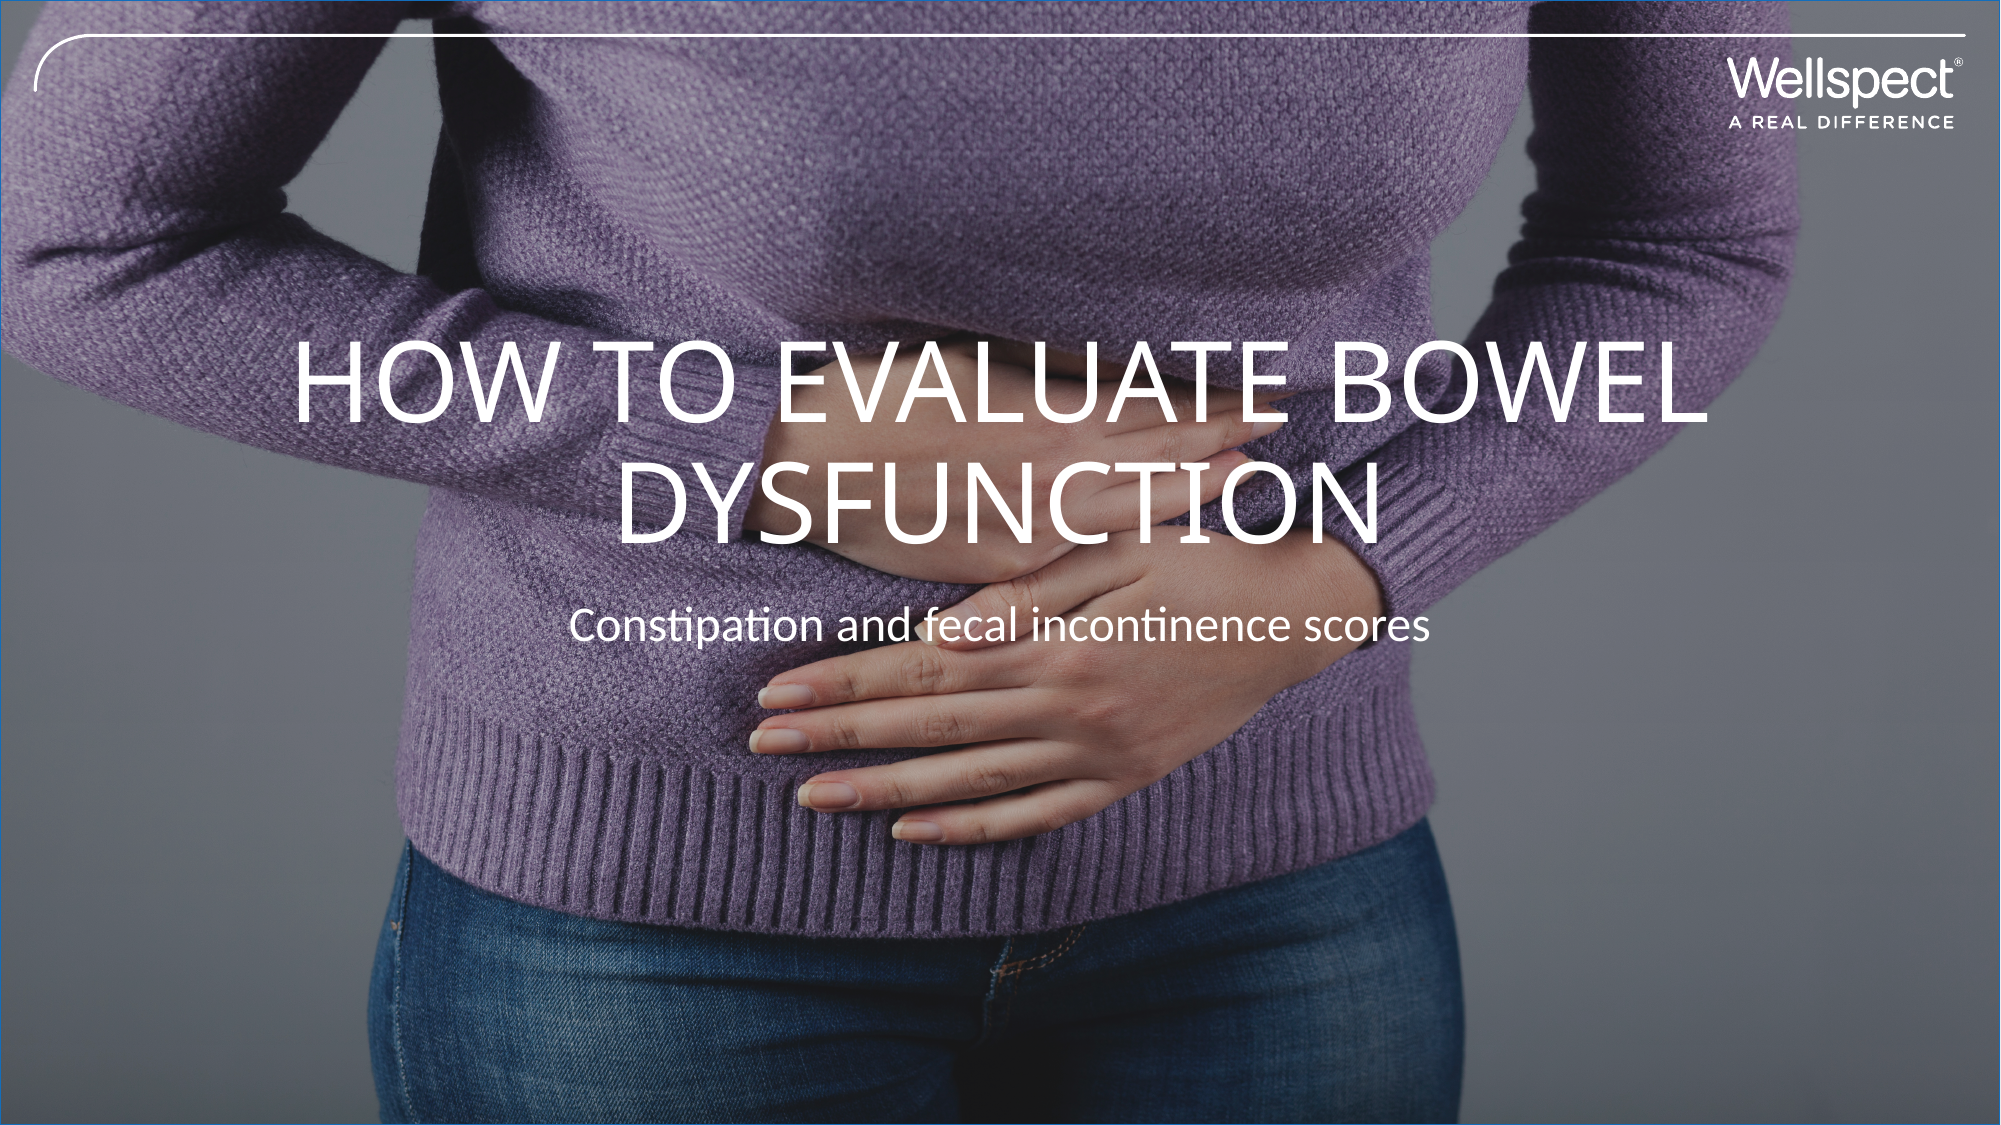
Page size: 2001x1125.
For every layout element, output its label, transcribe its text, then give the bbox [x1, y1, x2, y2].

text_box [1767, 115, 1778, 129]
text_box [1752, 115, 1764, 129]
text_box [1727, 57, 1780, 98]
text_box [1775, 67, 1803, 99]
text_box [1883, 115, 1894, 129]
text_box [35, 35, 1965, 91]
text_box [1898, 115, 1909, 129]
title How to evaluate Bowel dysfunction [249, 184, 1750, 576]
text_box [1944, 115, 1954, 129]
text_box [1912, 115, 1924, 129]
text_box [1818, 115, 1830, 129]
text_box [1928, 115, 1940, 129]
text_box [1841, 115, 1852, 129]
text_box [0, 0, 2000, 1125]
text_box [1806, 57, 1812, 98]
text_box [1826, 67, 1850, 99]
text_box [1855, 115, 1866, 129]
text_box [1881, 67, 1909, 99]
text_box [1940, 59, 1954, 98]
text_box [1910, 67, 1938, 99]
text_box [1728, 115, 1742, 129]
text_box [1954, 57, 1964, 67]
text_box [1797, 115, 1807, 129]
text_box [1781, 115, 1794, 129]
subtitle Constipation and fecal incontinence scores [249, 590, 1750, 863]
text_box [1817, 57, 1823, 98]
text_box [1852, 67, 1880, 109]
text_box [1869, 115, 1880, 129]
